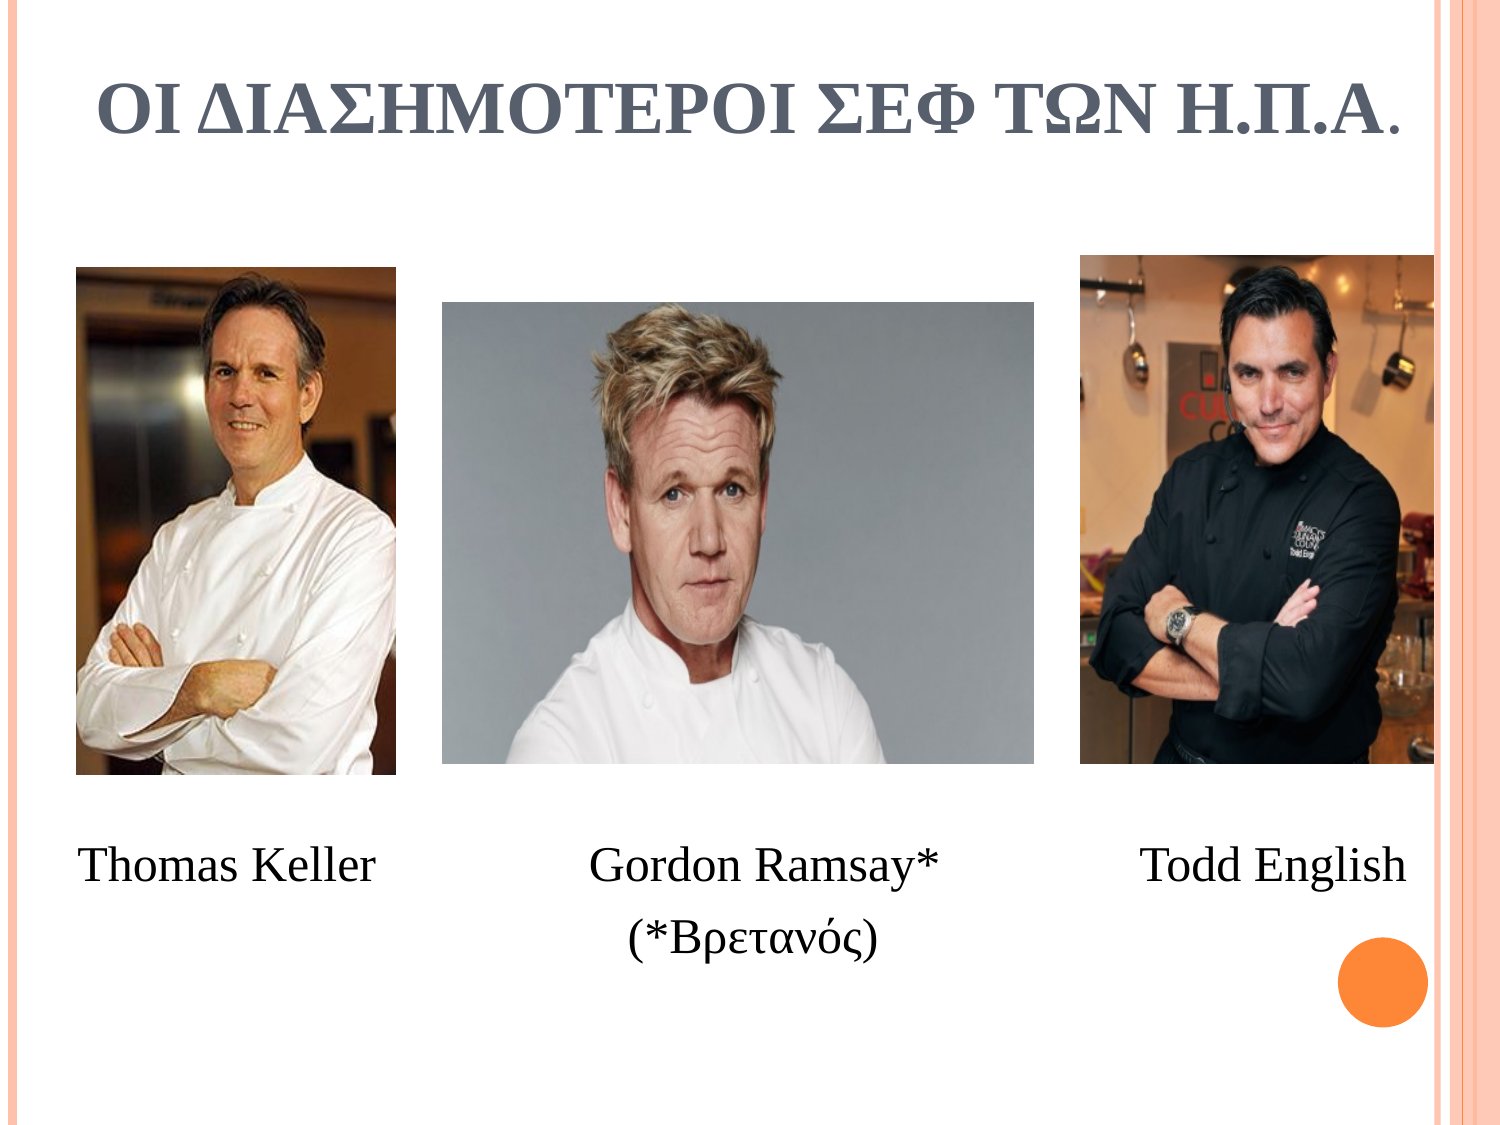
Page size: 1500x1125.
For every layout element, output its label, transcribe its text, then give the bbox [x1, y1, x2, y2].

picture [1080, 255, 1435, 764]
picture [76, 266, 396, 776]
title ΟΙ ΔΙΑΣΗΜΟΤΕΡΟΙ ΣΕΦ ΤΩΝ Η.Π.Α. [0, 0, 1500, 157]
list Thomas Keller Gordon Ramsay* Todd English (*Βρετανός) [0, 243, 1500, 1125]
picture [442, 302, 1034, 764]
